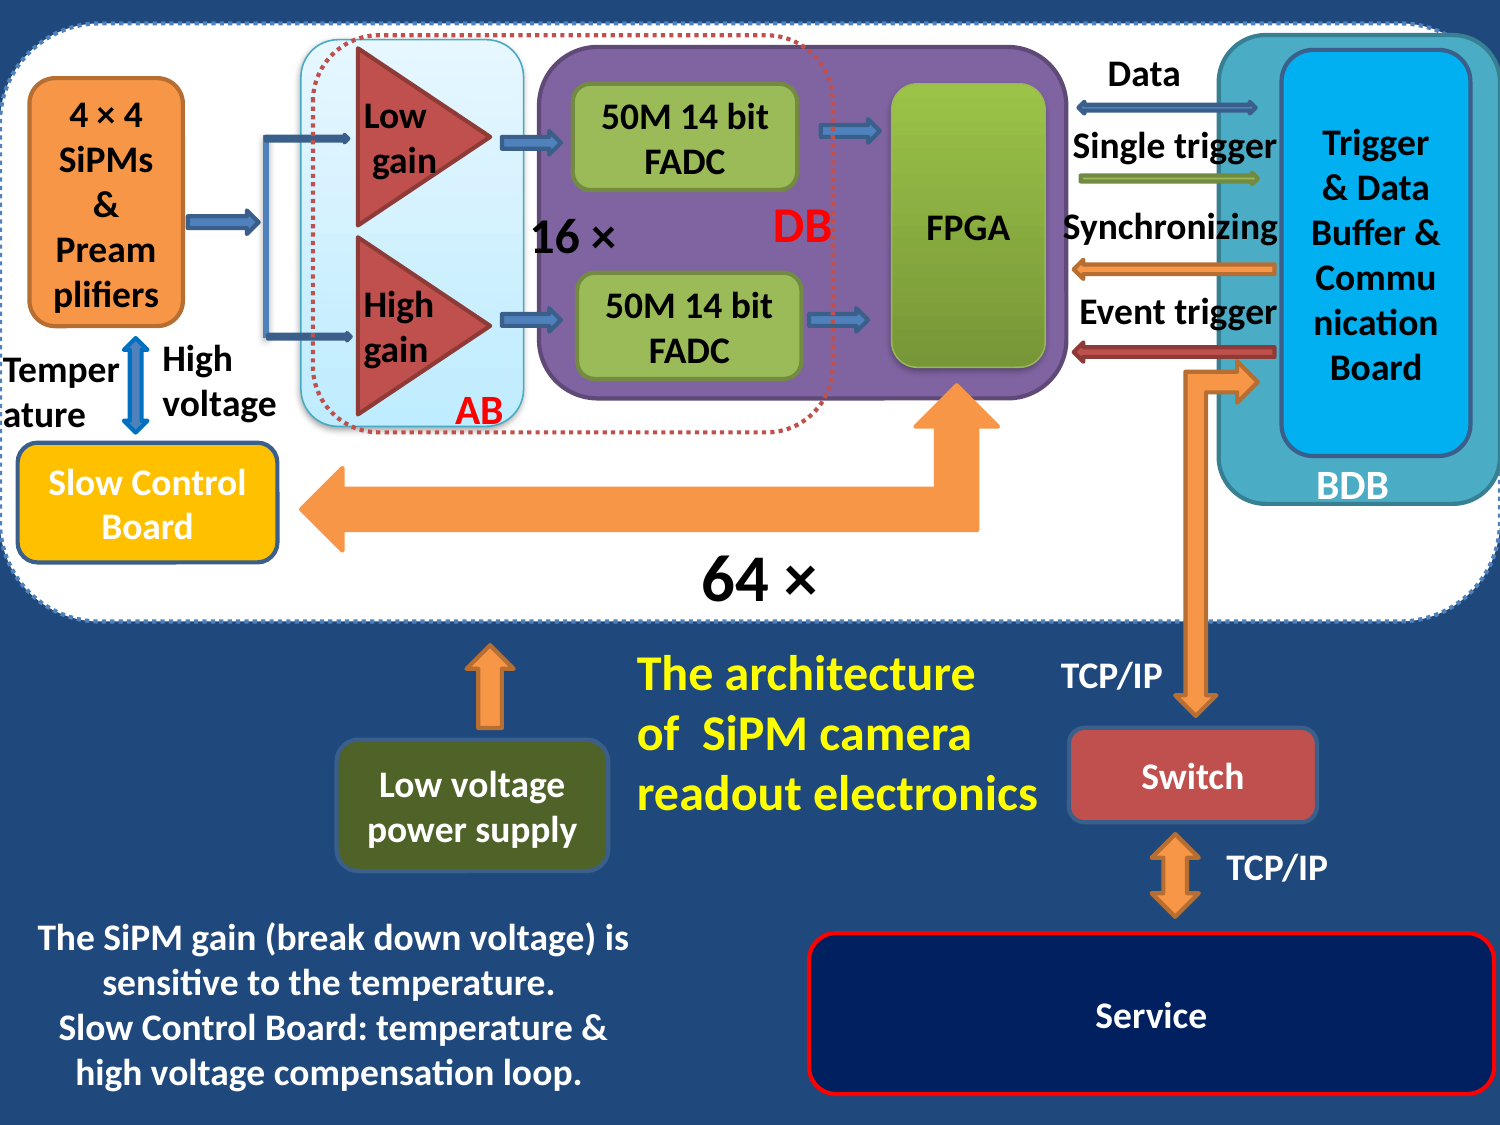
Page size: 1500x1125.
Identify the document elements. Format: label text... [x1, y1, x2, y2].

text_box [1071, 257, 1213, 279]
text_box Event trigger [1064, 279, 1213, 340]
text_box 4 × 4 SiPMs & Preamplifiers [27, 76, 186, 329]
text_box Switch [1066, 725, 1320, 825]
text_box 16 × [358, 33, 835, 435]
text_box [1071, 340, 1213, 364]
text_box [833, 306, 871, 334]
text_box [848, 340, 1213, 624]
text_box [300, 39, 524, 441]
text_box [348, 48, 491, 226]
text_box [1078, 174, 1213, 184]
text_box [0, 401, 937, 624]
text_box TCP/IP [1054, 643, 1178, 704]
text_box [132, 335, 147, 435]
text_box Data [1092, 41, 1196, 101]
text_box Single trigger [1058, 113, 1213, 174]
text_box [0, 21, 1441, 345]
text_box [1218, 34, 1500, 516]
text_box TCP/IP [1211, 835, 1344, 896]
text_box The architecture of SiPM camera readout electronics [622, 633, 1054, 829]
text_box [299, 383, 1000, 553]
text_box [1076, 99, 1213, 113]
text_box 64 × [686, 533, 848, 622]
text_box [833, 117, 882, 145]
text_box Slow Control Board [15, 440, 280, 565]
text_box [1209, 395, 1500, 624]
text_box Low voltage power supply [334, 737, 611, 874]
text_box [464, 643, 516, 731]
text_box High voltage [147, 326, 295, 431]
text_box DB [805, 44, 1069, 401]
text_box [185, 208, 258, 236]
text_box Synchronizing [1048, 194, 1213, 255]
text_box Service [806, 931, 1497, 1097]
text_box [348, 237, 491, 415]
text_box The SiPM gain (break down voltage) is sensitive to the temperature. Slow Control Board: temperature & high voltage compensation loop. [11, 905, 656, 1100]
text_box Temperature [0, 338, 136, 443]
text_box [266, 134, 295, 143]
text_box [1173, 369, 1219, 719]
text_box FPGA [890, 83, 1046, 369]
text_box [1149, 832, 1201, 919]
